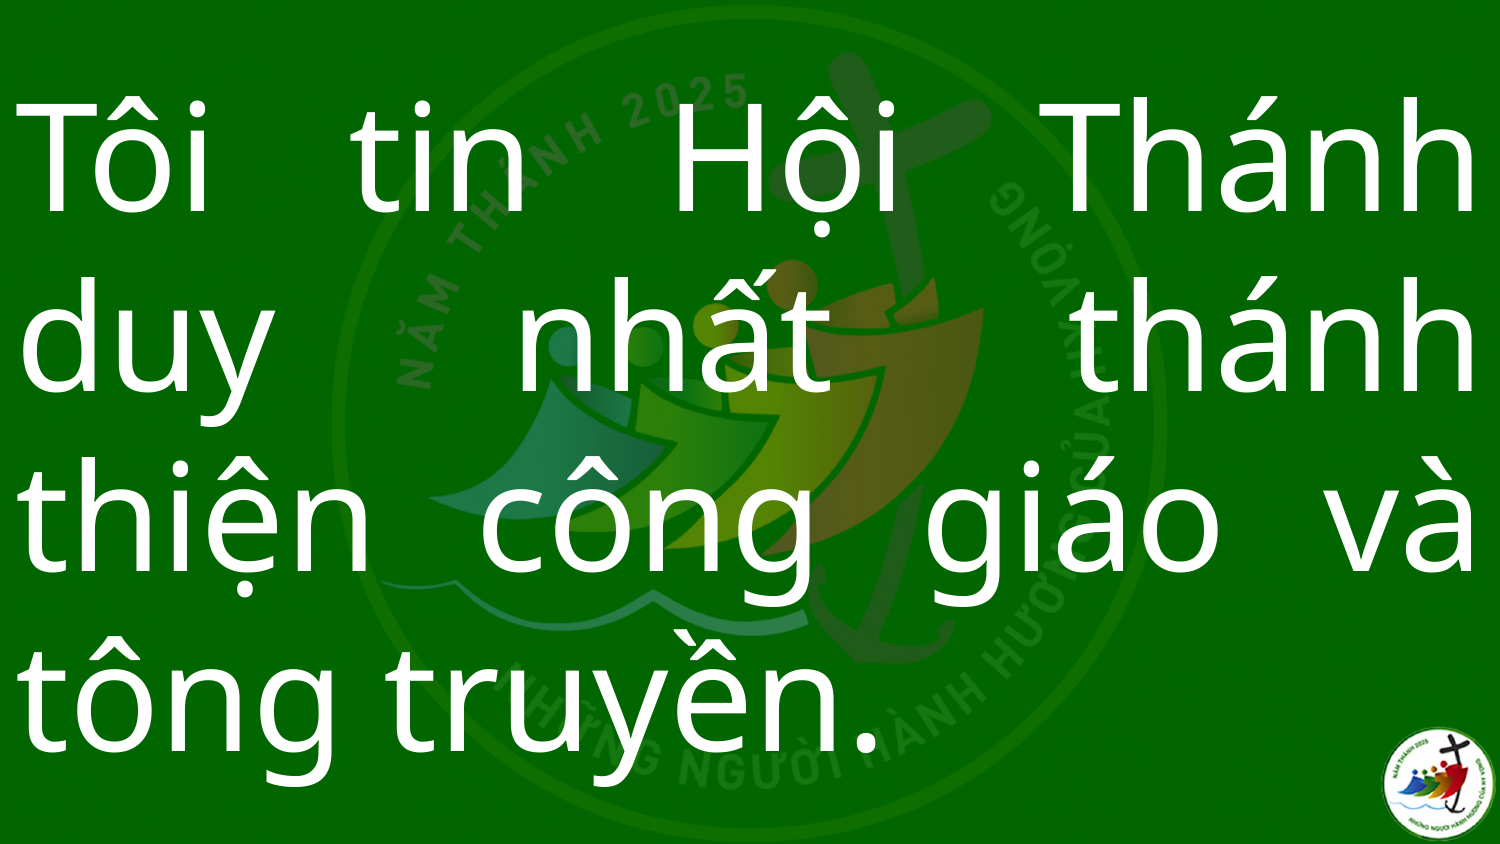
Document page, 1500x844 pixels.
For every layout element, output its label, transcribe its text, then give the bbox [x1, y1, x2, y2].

title Tôi tin Hội Thánh duy nhất thánh thiện công giáo và tông truyền. [0, 0, 1500, 844]
